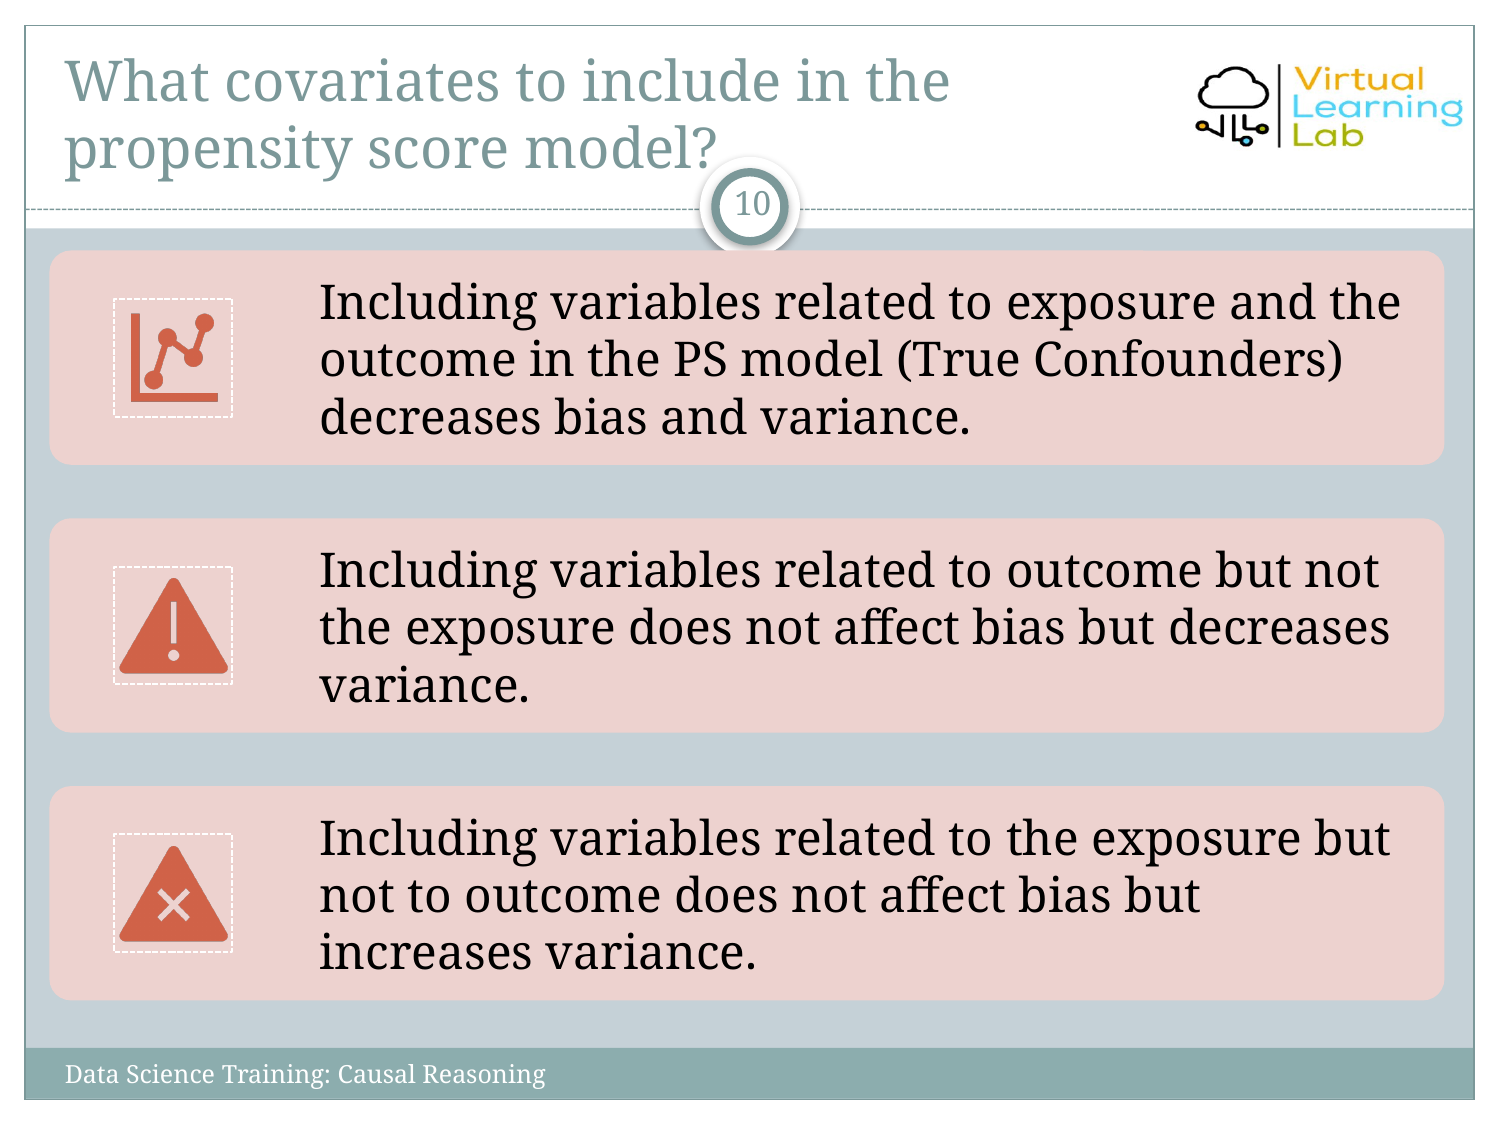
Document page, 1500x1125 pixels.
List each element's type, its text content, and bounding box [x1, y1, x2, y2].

footer Data Science Training: Causal Reasoning [50, 1051, 638, 1112]
slide_number 10 [715, 168, 791, 241]
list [49, 250, 1445, 1001]
title What covariates to include in the propensity score model? [49, 37, 1188, 188]
picture [1188, 49, 1467, 164]
